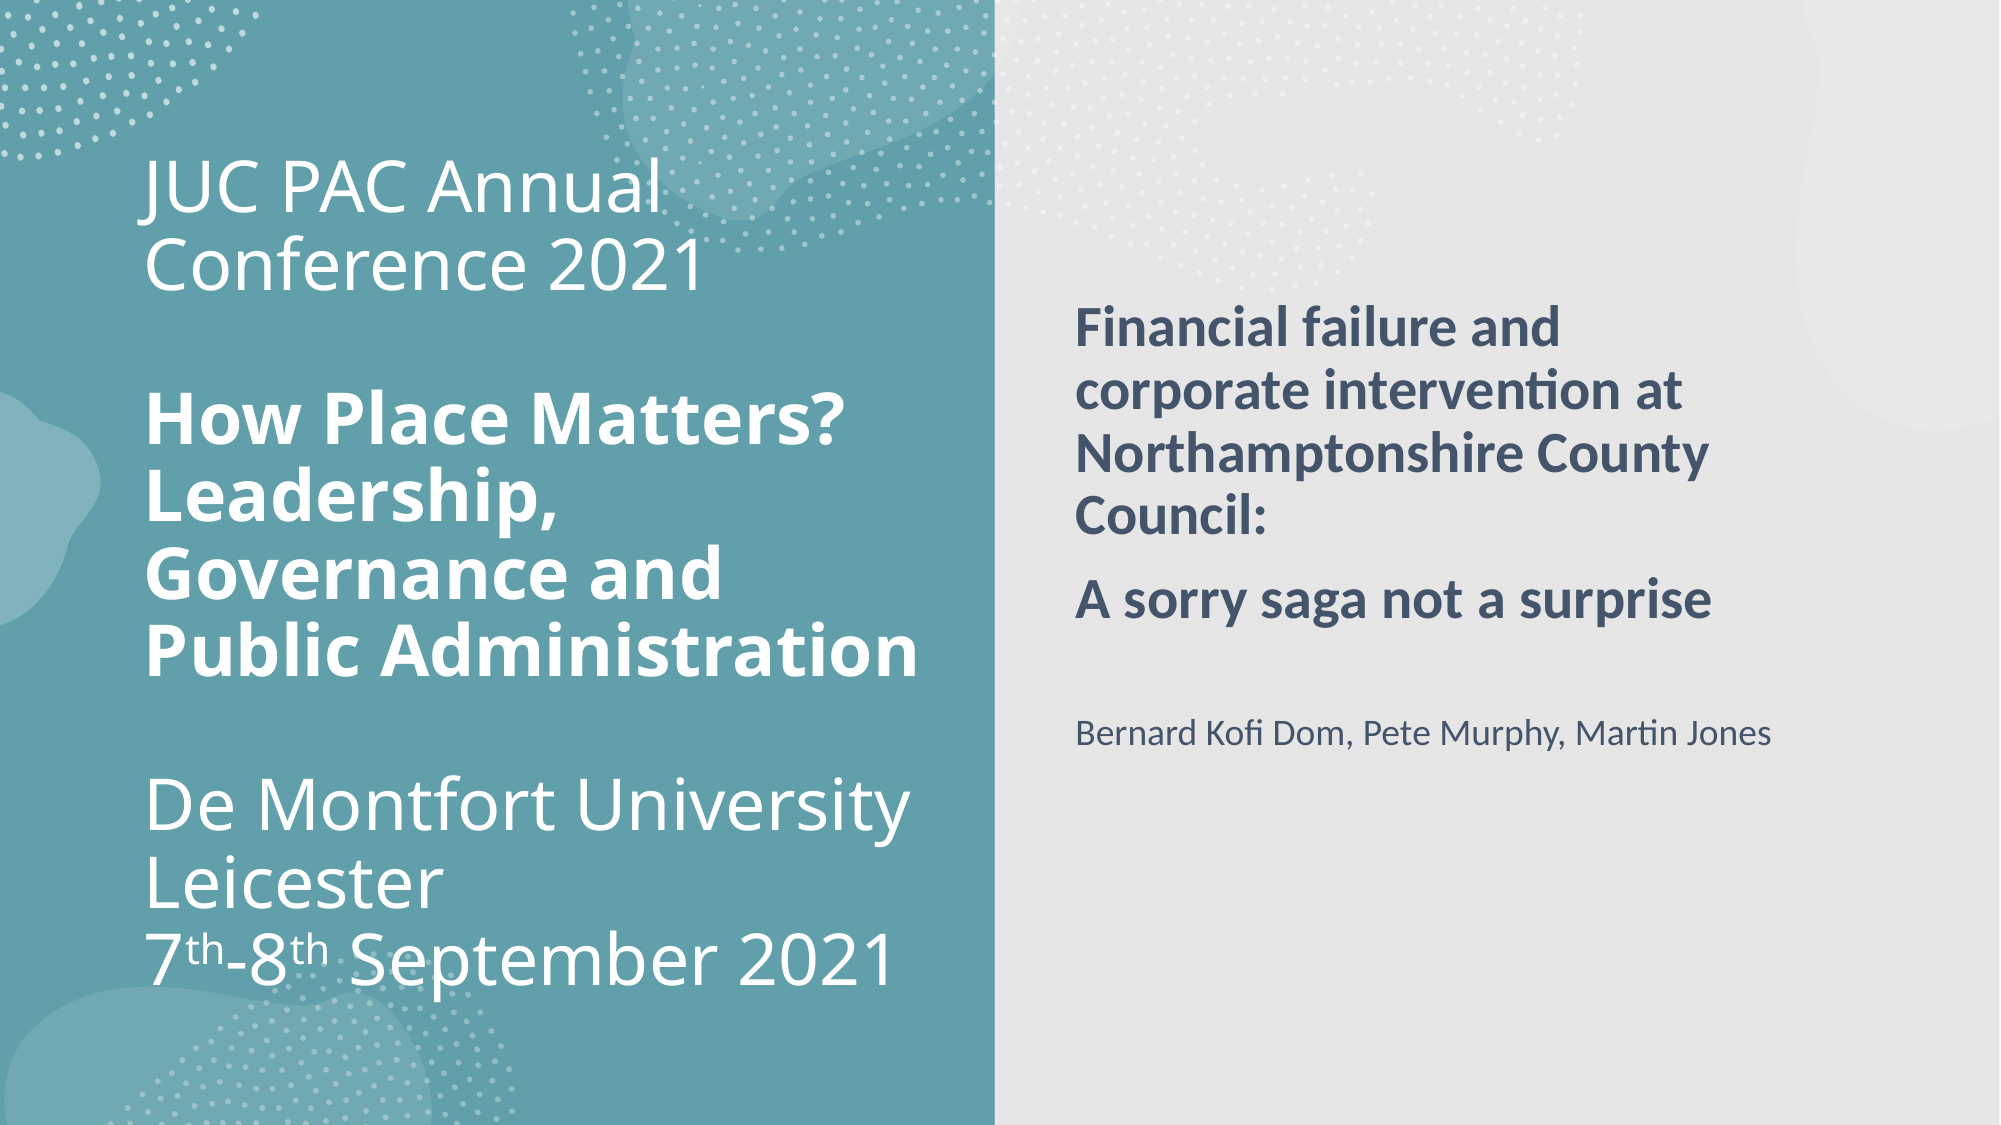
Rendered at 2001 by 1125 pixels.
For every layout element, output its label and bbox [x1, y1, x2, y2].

text_box [0, 0, 2000, 1125]
